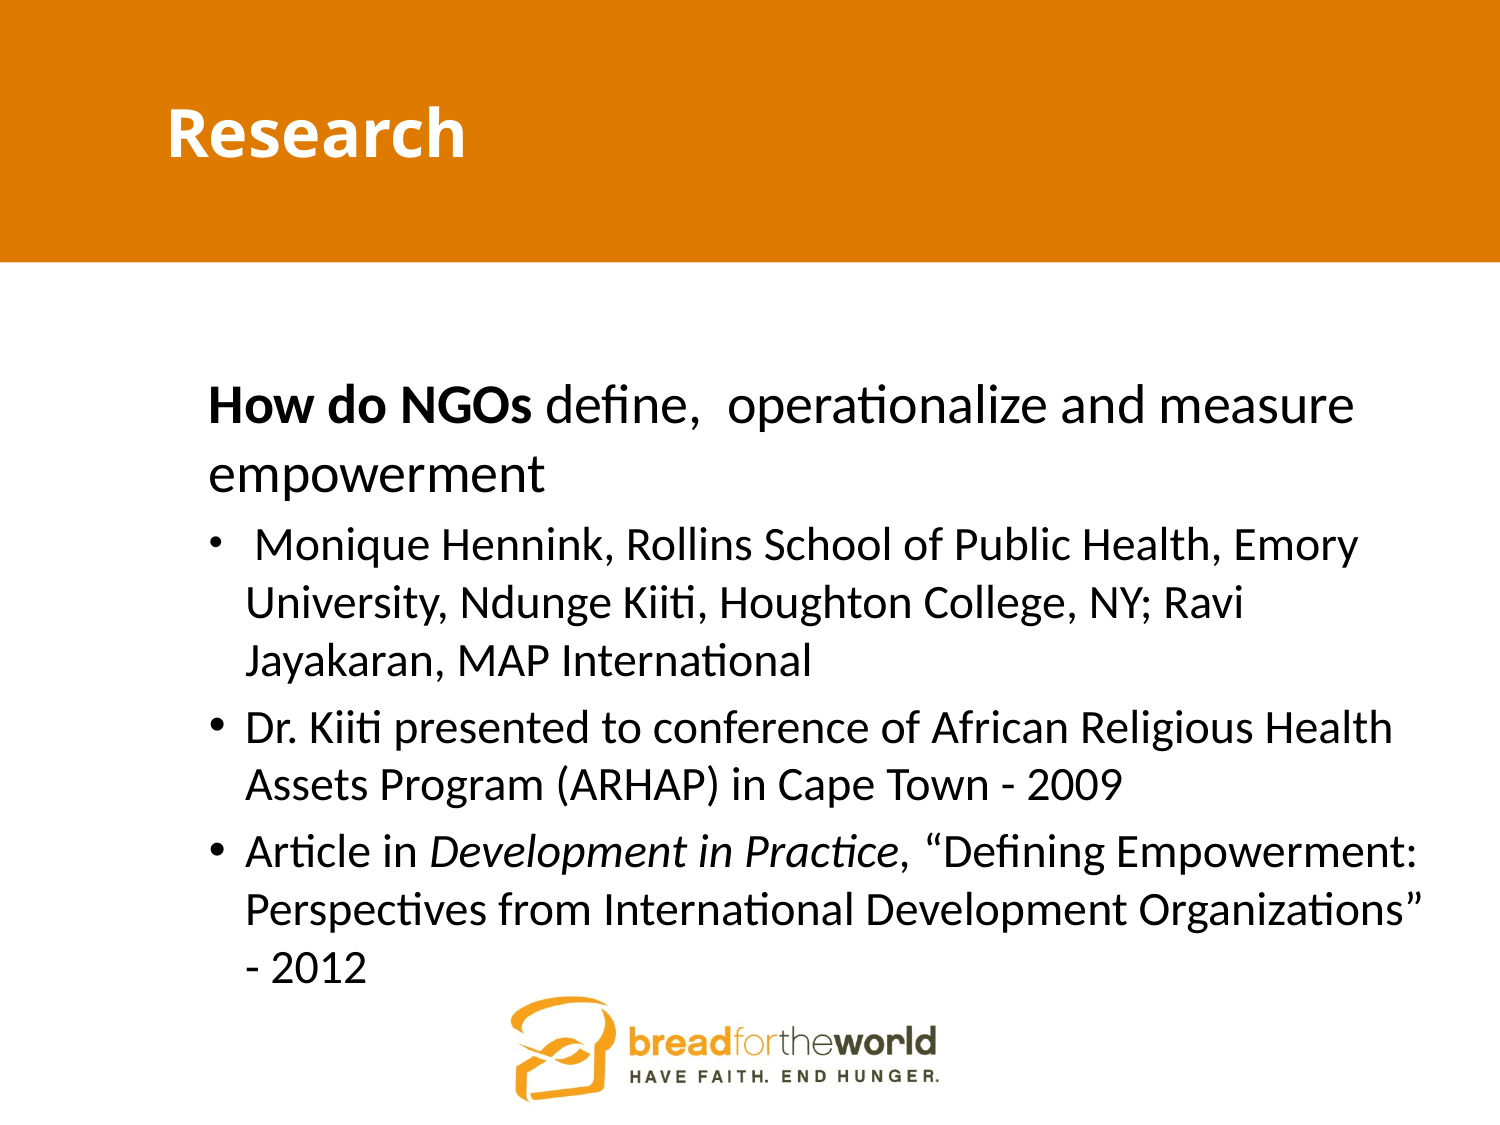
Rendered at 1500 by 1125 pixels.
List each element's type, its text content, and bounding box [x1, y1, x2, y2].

text_box Research [0, 0, 1500, 263]
picture [499, 985, 951, 1113]
list How do NGOs define, operationalize and measure empowerment Monique Hennink, Rollins School of Public Health, Emory University, Ndunge Kiiti, Houghton College, NY; Ravi Jayakaran, MAP International Dr. Kiiti presented to conference of African Religious Health Assets Program (ARHAP) in Cape Town - 2009 Article in Development in Practice, “Defining Empowerment: Perspectives from International Development Organizations” - 2012 [50, 262, 1463, 1005]
